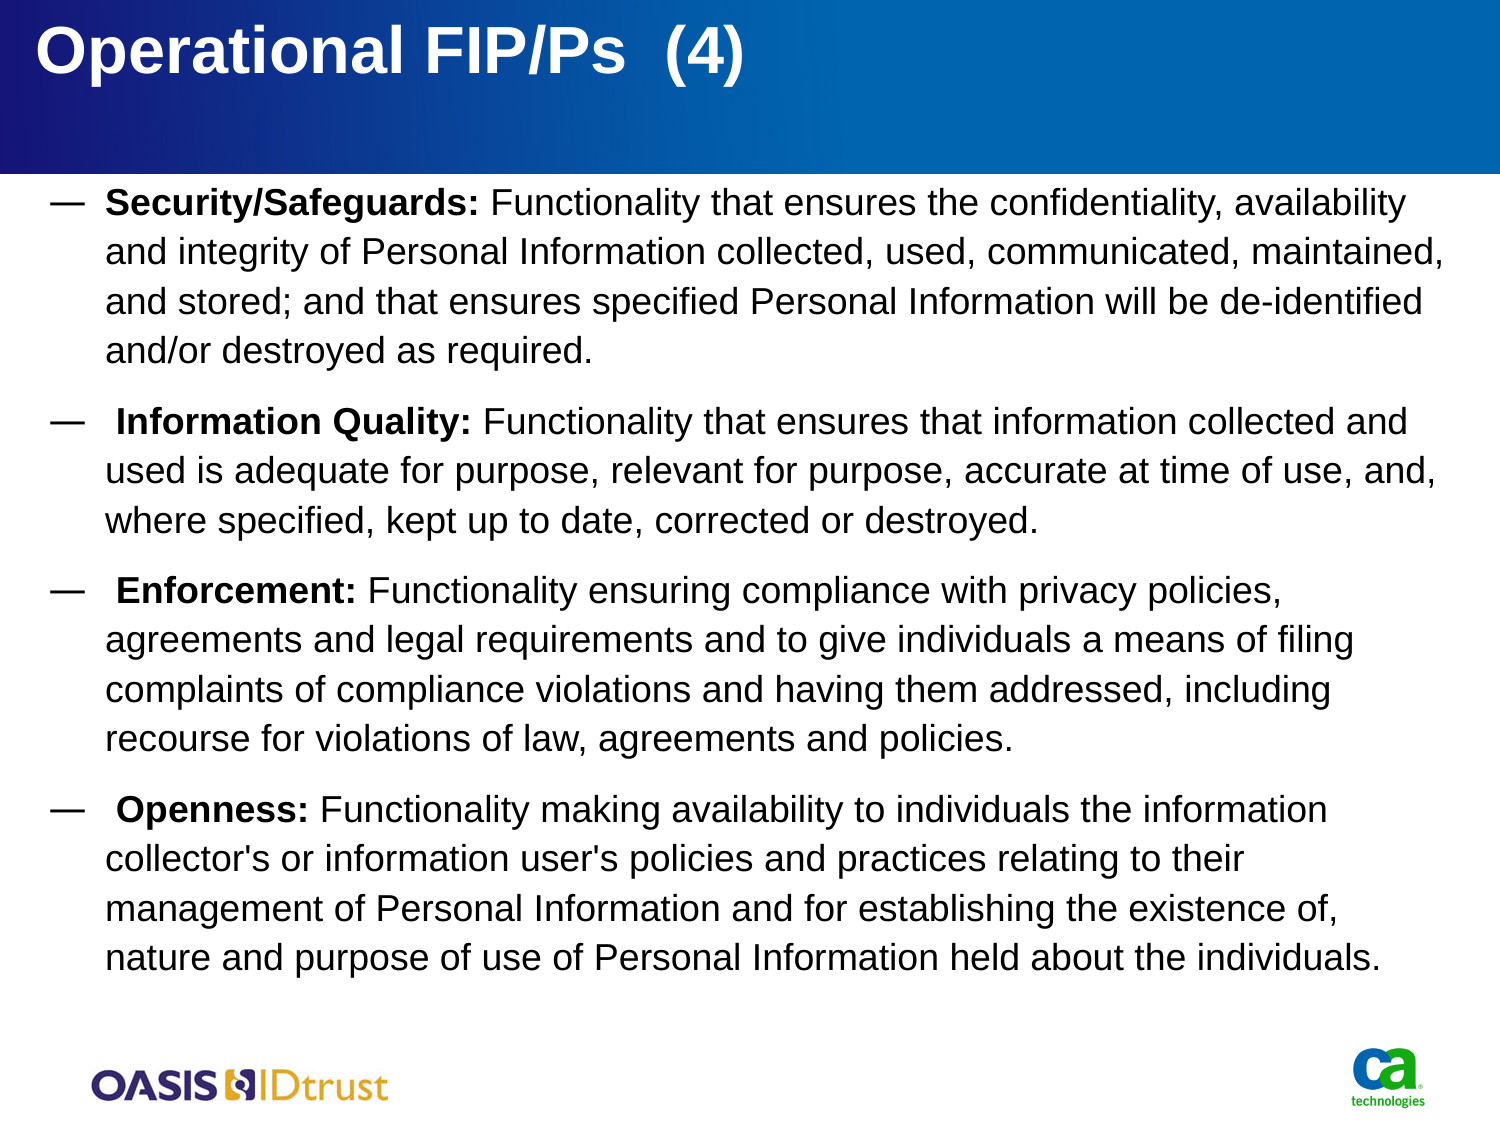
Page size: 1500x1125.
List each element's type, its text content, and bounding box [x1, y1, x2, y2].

picture [1347, 1043, 1429, 1113]
picture [91, 1069, 388, 1101]
list Security/Safeguards: Functionality that ensures the confidentiality, availability and integrity of Personal Information collected, used, communicated, maintained, and stored; and that ensures specified Personal Information will be de-identified and/or destroyed as required. Information Quality: Functionality that ensures that information collected and used is adequate for purpose, relevant for purpose, accurate at time of use, and, where specified, kept up to date, corrected or destroyed. Enforcement: Functionality ensuring compliance with privacy policies, agreements and legal requirements and to give individuals a means of filing complaints of compliance violations and having them addressed, including recourse for violations of law, agreements and policies. Openness: Functionality making availability to individuals the information collector's or information user's policies and practices relating to their management of Personal Information and for establishing the existence of, nature and purpose of use of Personal Information held about the individuals. [48, 173, 1450, 1016]
title Operational FIP/Ps (4) [35, 15, 1434, 89]
picture [0, 0, 1500, 174]
